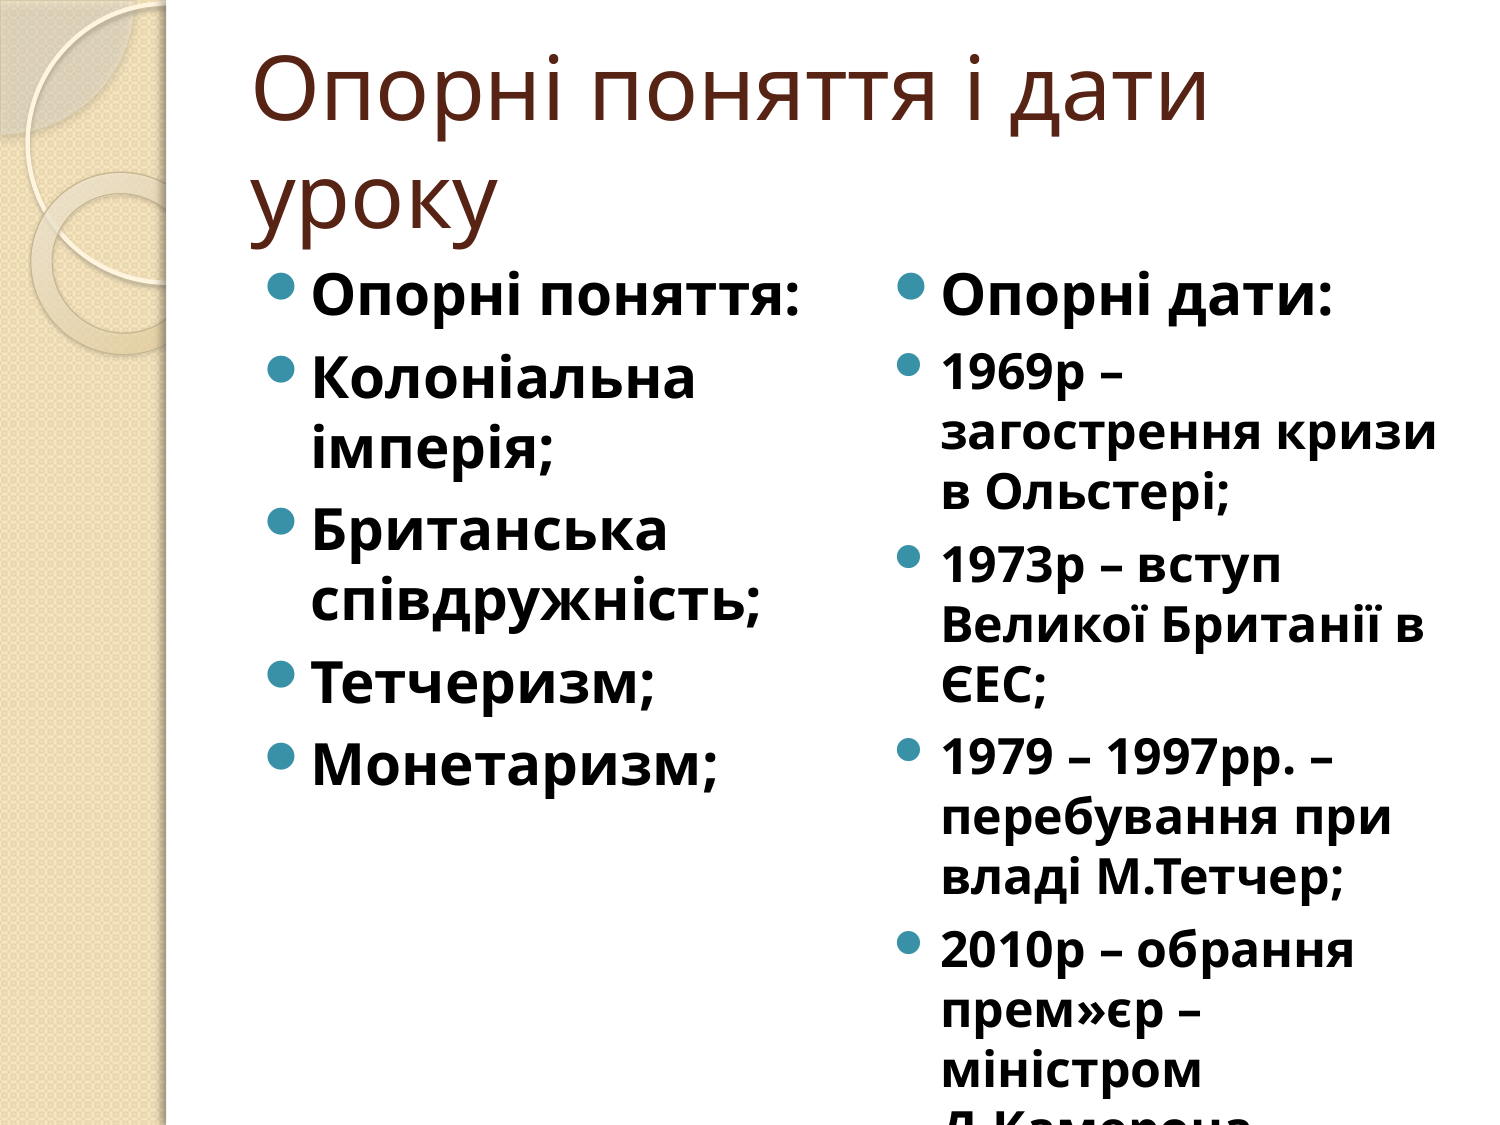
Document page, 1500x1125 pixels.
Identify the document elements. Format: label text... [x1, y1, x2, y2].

list Опорні поняття: Колоніальна імперія; Британська співдружність; Тетчеризм; Монетаризм; [235, 249, 836, 1015]
title Опорні поняття і дати уроку [235, 45, 1466, 233]
list Опорні дати: 1969р – загострення кризи в Ольстері; 1973р – вступ Великої Британії в ЄЕС; 1979 – 1997рр. – перебування при владі М.Тетчер; 2010р – обрання прем»єр – міністром Д.Камерона [865, 249, 1466, 1015]
